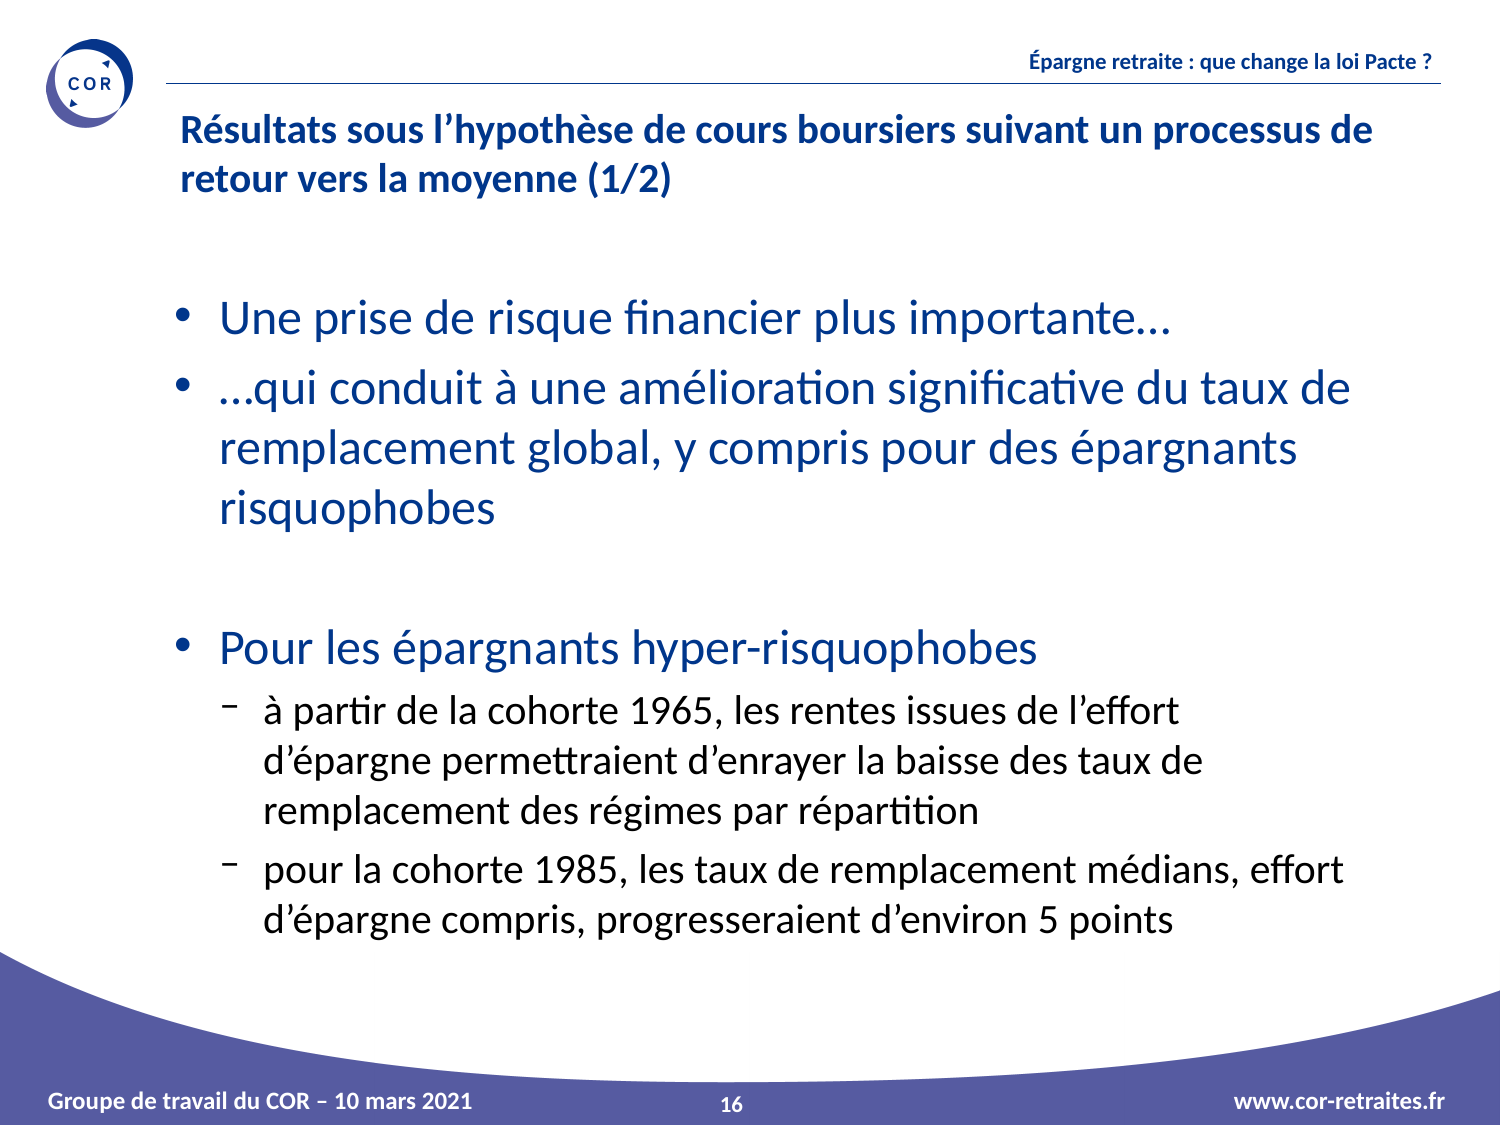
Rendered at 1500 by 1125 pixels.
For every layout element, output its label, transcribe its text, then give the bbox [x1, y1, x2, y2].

picture [0, 952, 1500, 1125]
list Résultats sous l’hypothèse de cours boursiers suivant un processus de retour vers la moyenne (1/2) [165, 94, 1461, 211]
picture [46, 39, 133, 128]
list Une prise de risque financier plus importante… …qui conduit à une amélioration significative du taux de remplacement global, y compris pour des épargnants risquophobes Pour les épargnants hyper-risquophobes à partir de la cohorte 1965, les rentes issues de l’effort d’épargne permettraient d’enrayer la baisse des taux de remplacement des régimes par répartition pour la cohorte 1985, les taux de remplacement médians, effort d’épargne compris, progresseraient d’environ 5 points [145, 277, 1373, 1058]
